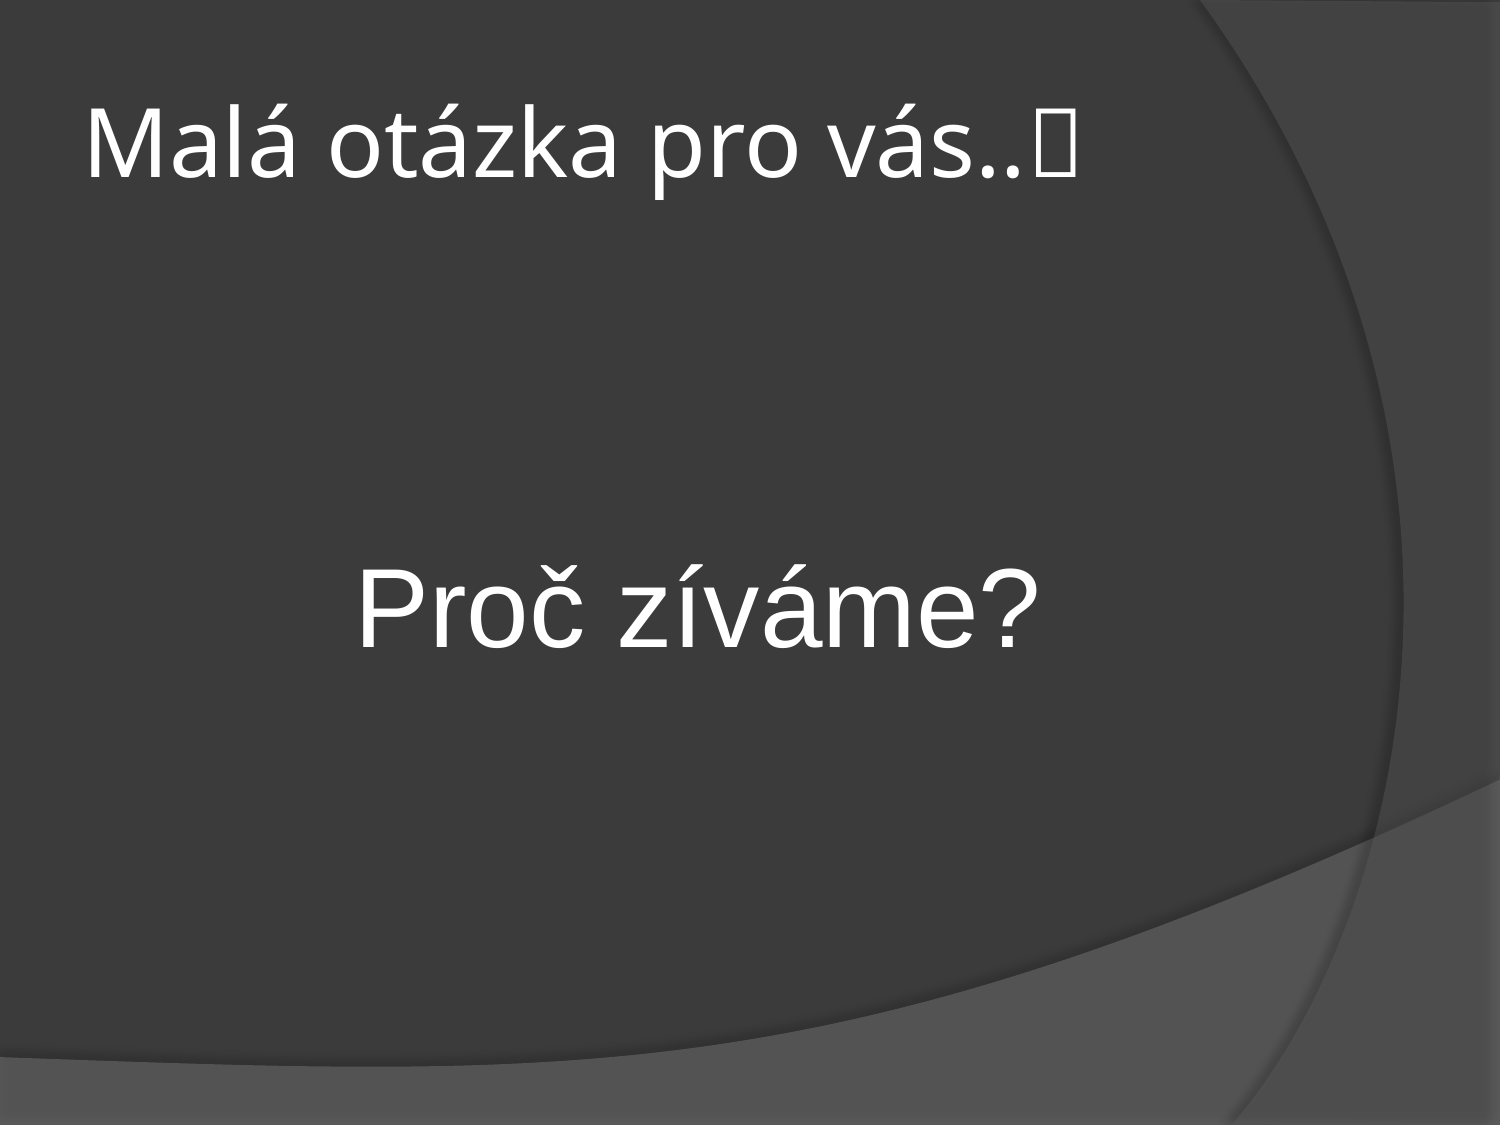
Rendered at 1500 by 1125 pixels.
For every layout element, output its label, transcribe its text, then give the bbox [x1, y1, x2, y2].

list Proč zíváme? [82, 527, 1308, 652]
title Malá otázka pro vás.. [75, 45, 1300, 233]
